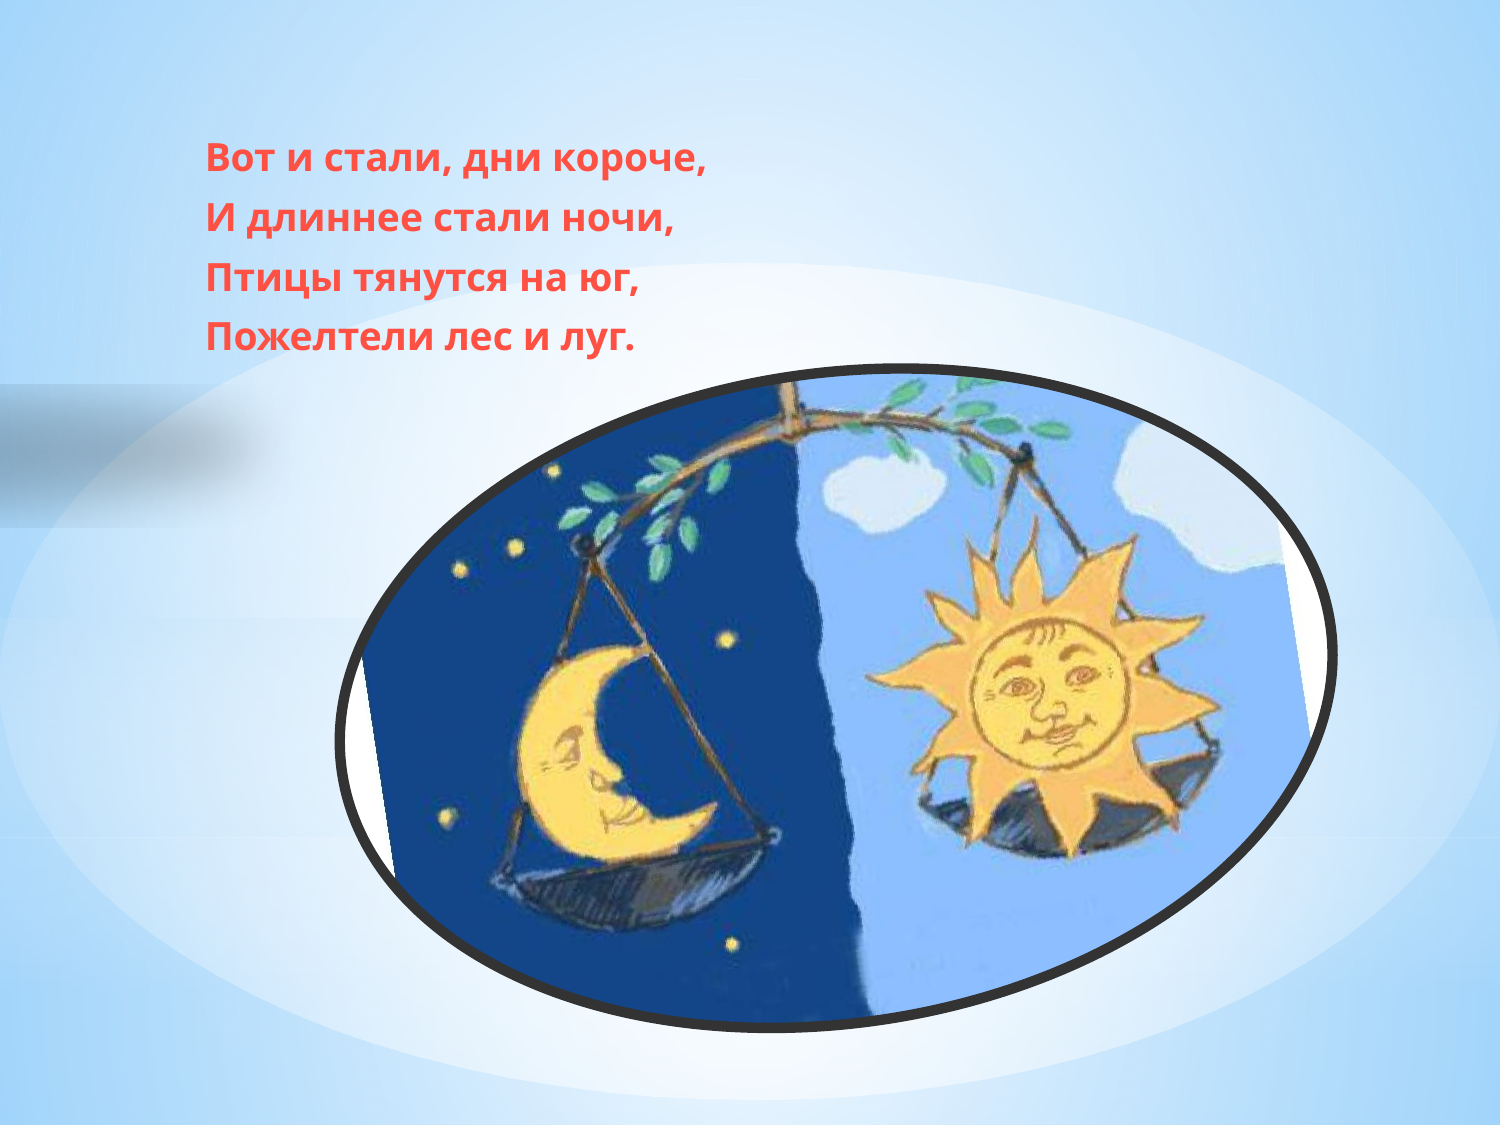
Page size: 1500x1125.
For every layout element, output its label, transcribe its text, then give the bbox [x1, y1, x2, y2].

list Вот и стали, дни короче, И длиннее стали ночи, Птицы тянутся на юг, Пожелтели лес и луг. [183, 125, 1233, 368]
picture [336, 373, 1337, 1024]
